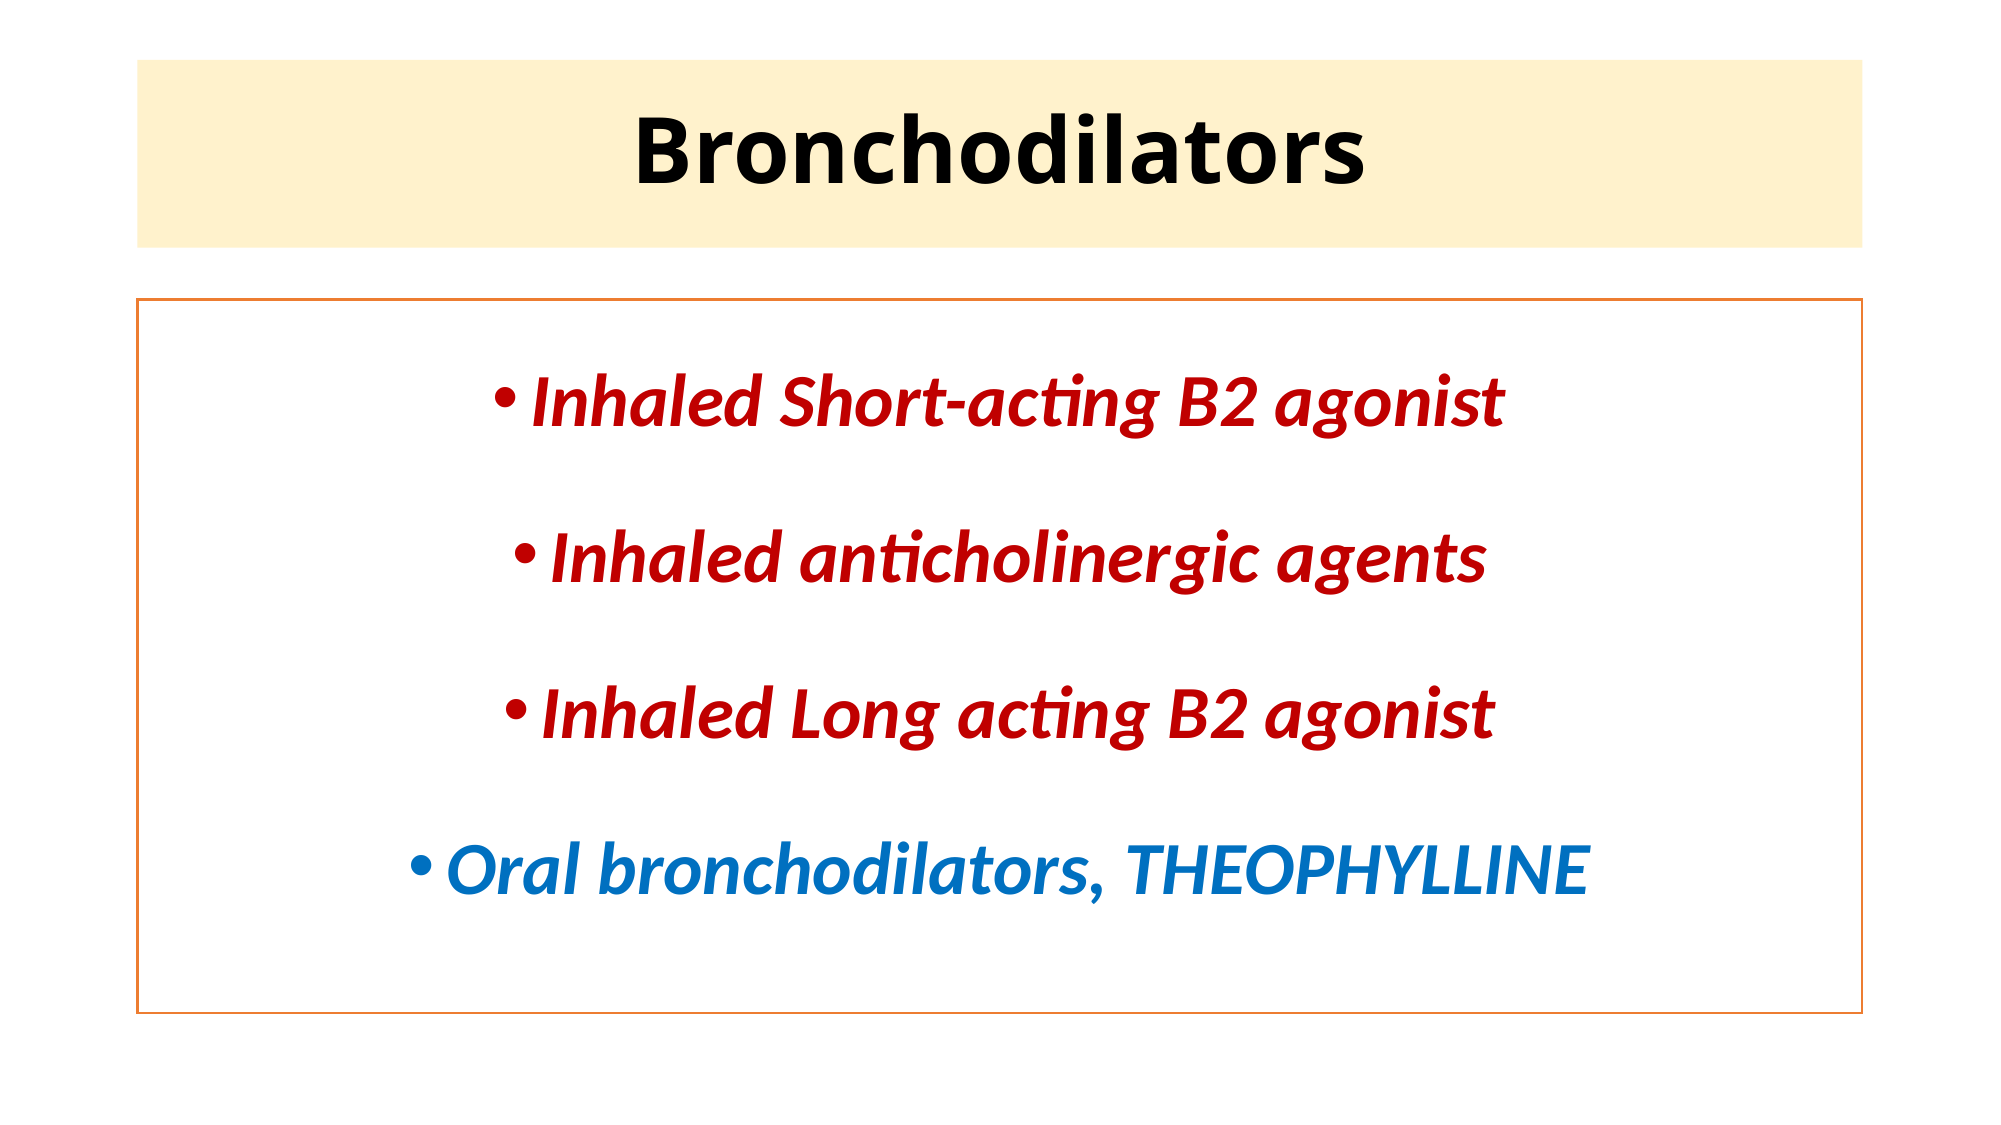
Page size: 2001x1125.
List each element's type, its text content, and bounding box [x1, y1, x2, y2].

list Inhaled Short-acting B2 agonist Inhaled anticholinergic agents Inhaled Long acting B2 agonist Oral bronchodilators, THEOPHYLLINE [136, 298, 1863, 1014]
title Bronchodilators [137, 59, 1863, 248]
